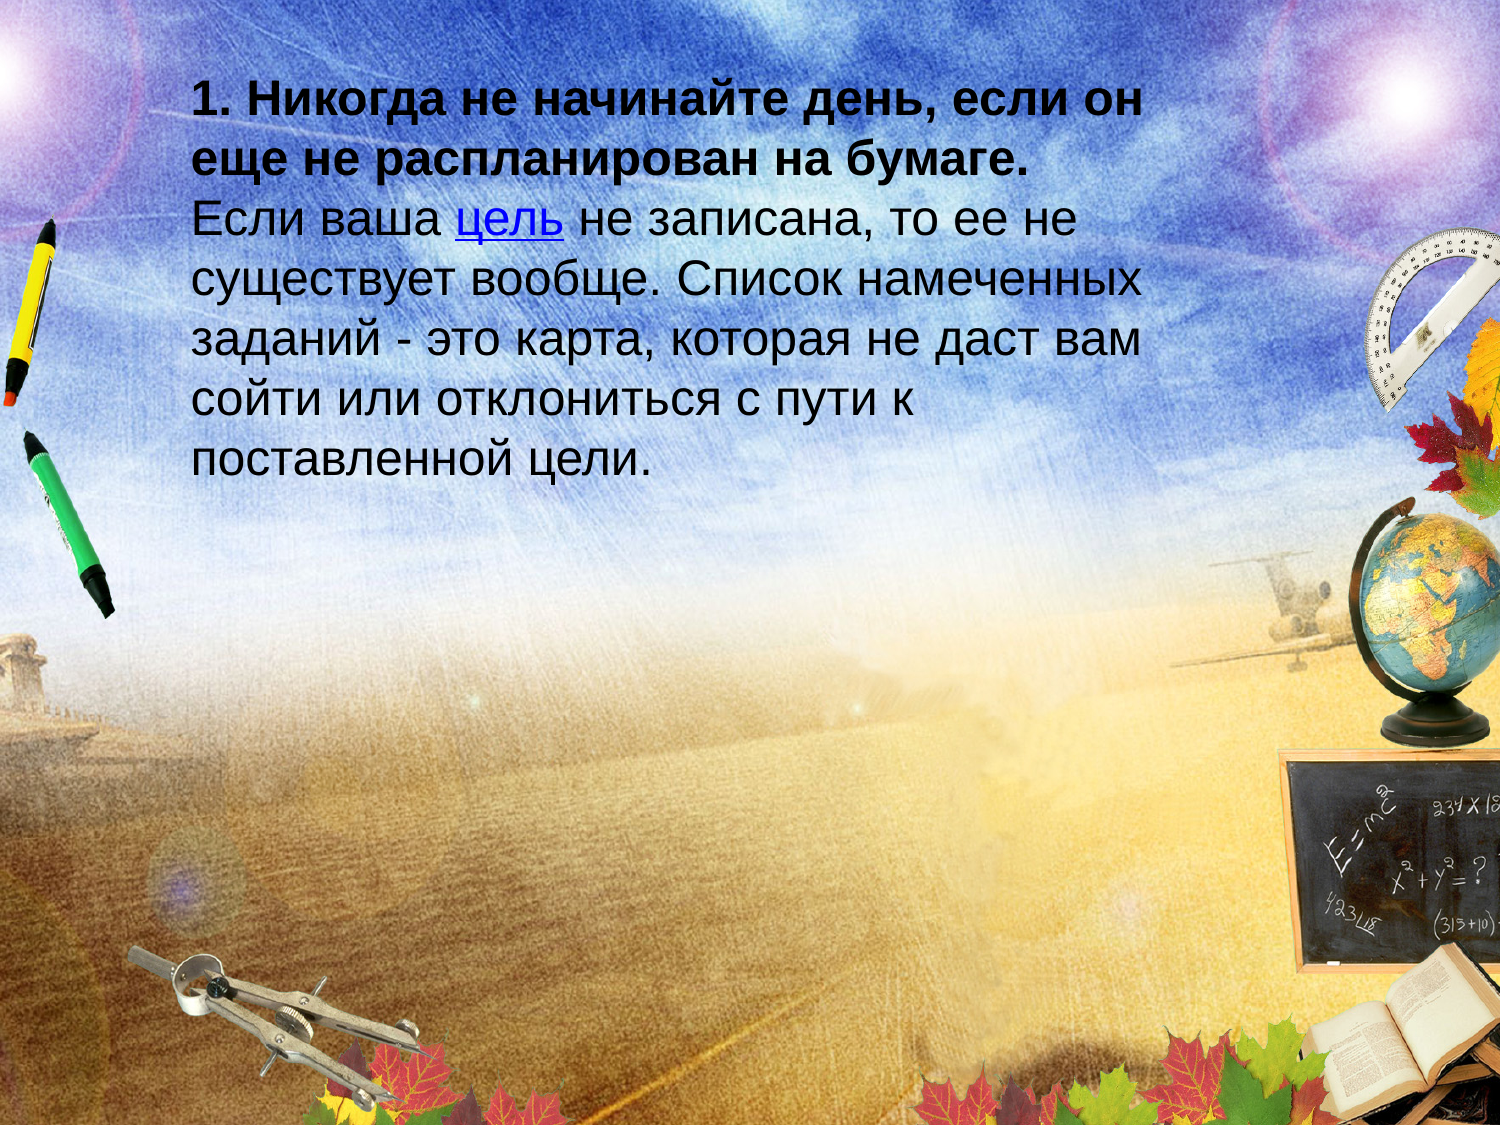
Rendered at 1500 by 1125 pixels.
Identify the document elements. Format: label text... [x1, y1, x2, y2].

text_box 1. Никогда не начинайте день, если он еще не распланирован на бумаге. Если ваша цель не записана, то ее не существует вообще. Список намеченных заданий - это карта, которая не даст вам сойти или отклониться с пути к поставленной цели. [175, 58, 1266, 494]
picture [0, 0, 1500, 1125]
